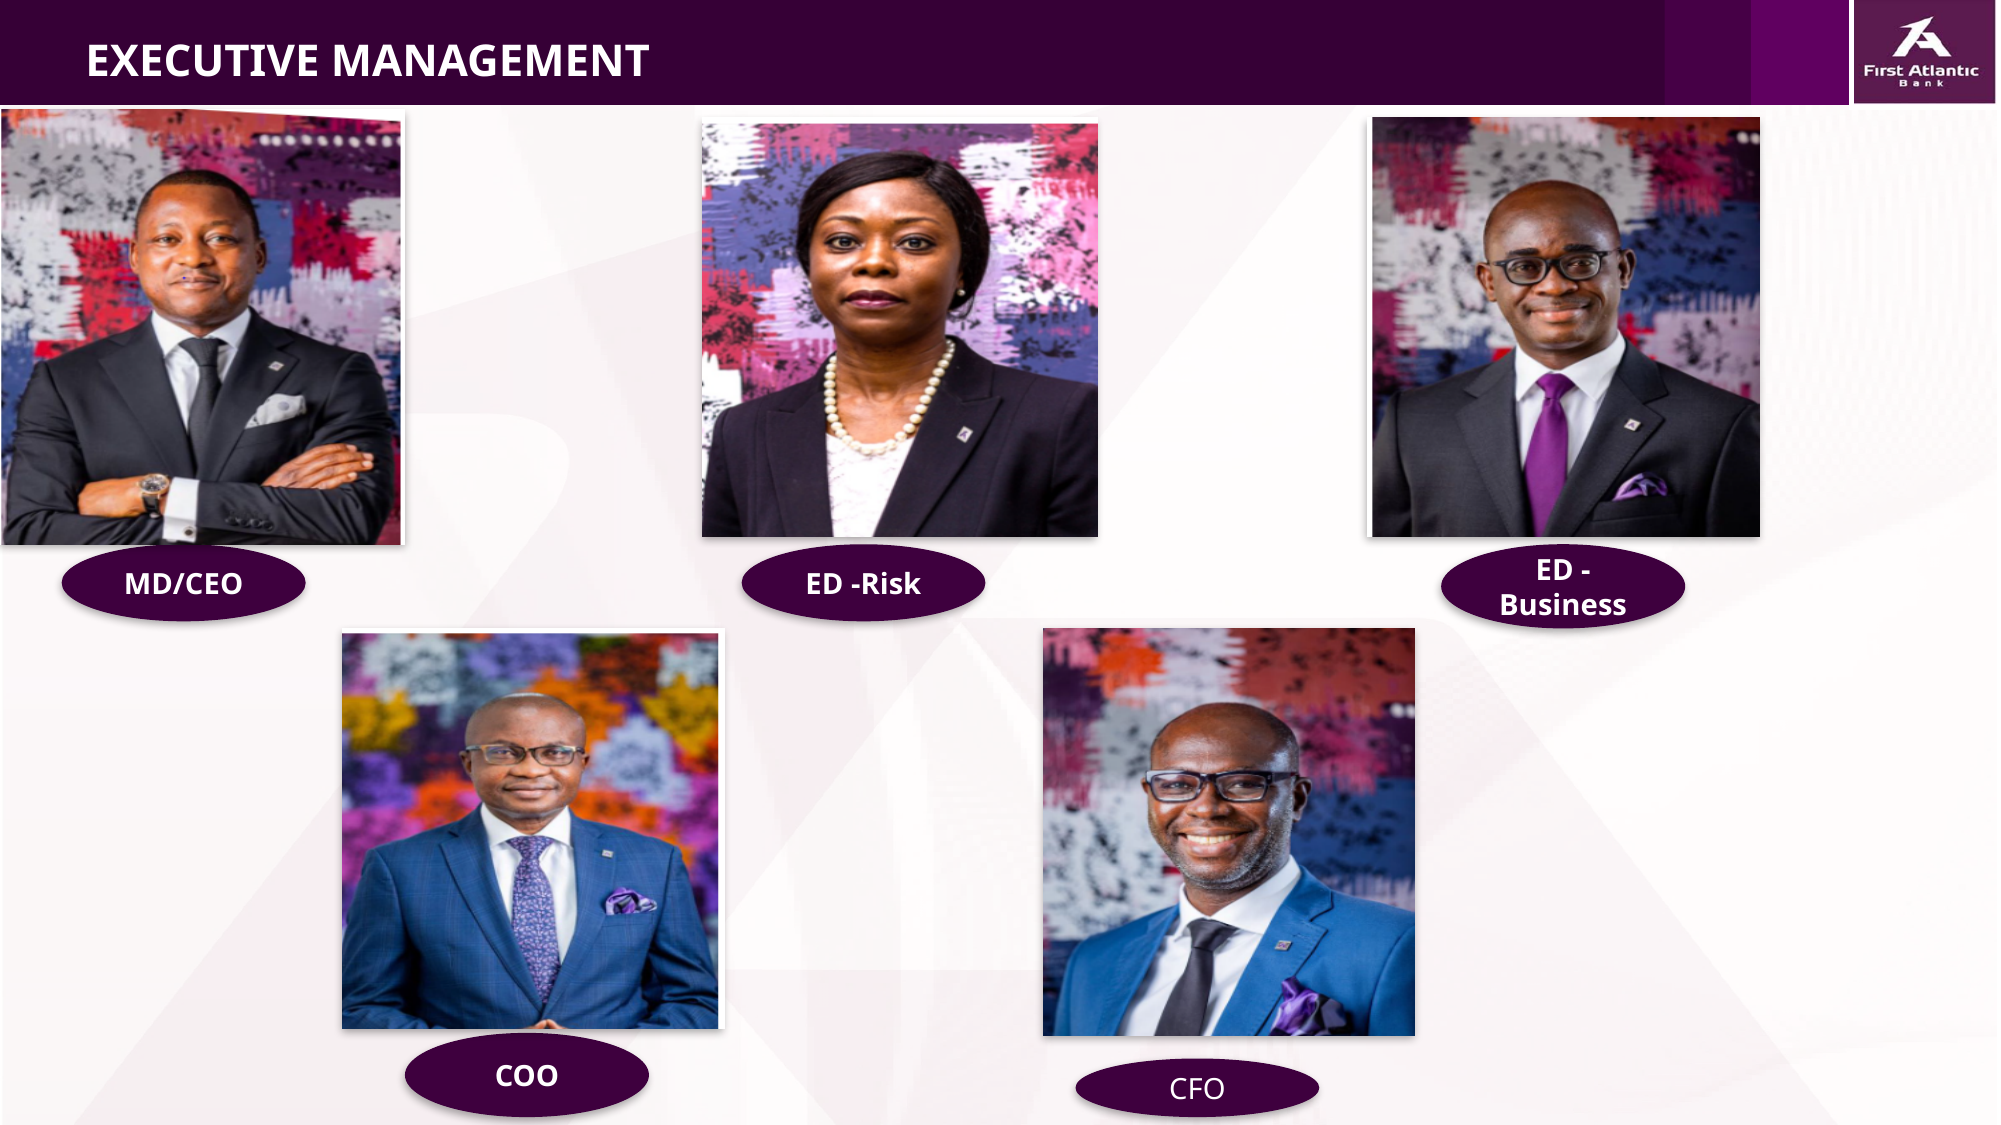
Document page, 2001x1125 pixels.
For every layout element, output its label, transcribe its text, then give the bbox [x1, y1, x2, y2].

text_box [404, 1032, 650, 1118]
picture [1854, 0, 1997, 105]
text_box EXECUTIVE MANAGEMENT [77, 24, 670, 93]
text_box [1075, 1058, 1320, 1118]
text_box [61, 545, 306, 622]
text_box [741, 543, 986, 622]
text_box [1440, 543, 1686, 629]
picture [0, 105, 1997, 1125]
